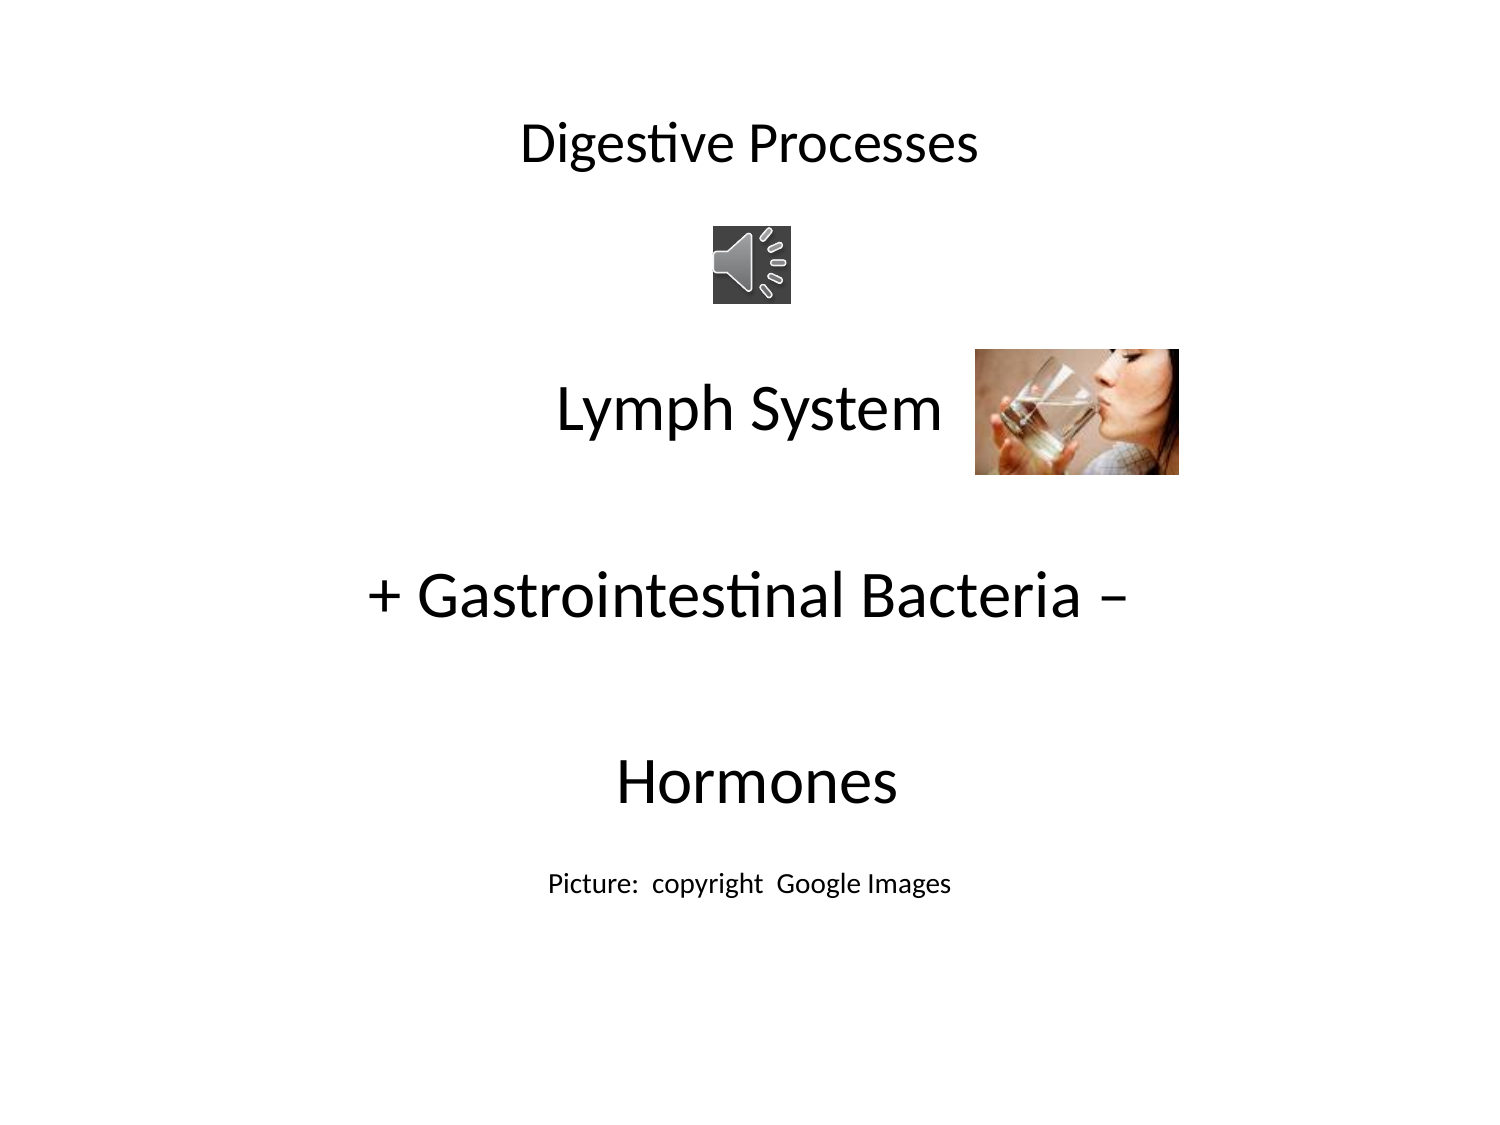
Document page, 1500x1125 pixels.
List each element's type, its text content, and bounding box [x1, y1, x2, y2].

title Digestive Processes [75, 45, 1425, 233]
picture [711, 224, 792, 306]
picture [974, 349, 1179, 476]
list Lymph System + Gastrointestinal Bacteria – Hormones Picture: copyright Google Images [75, 262, 1425, 1005]
